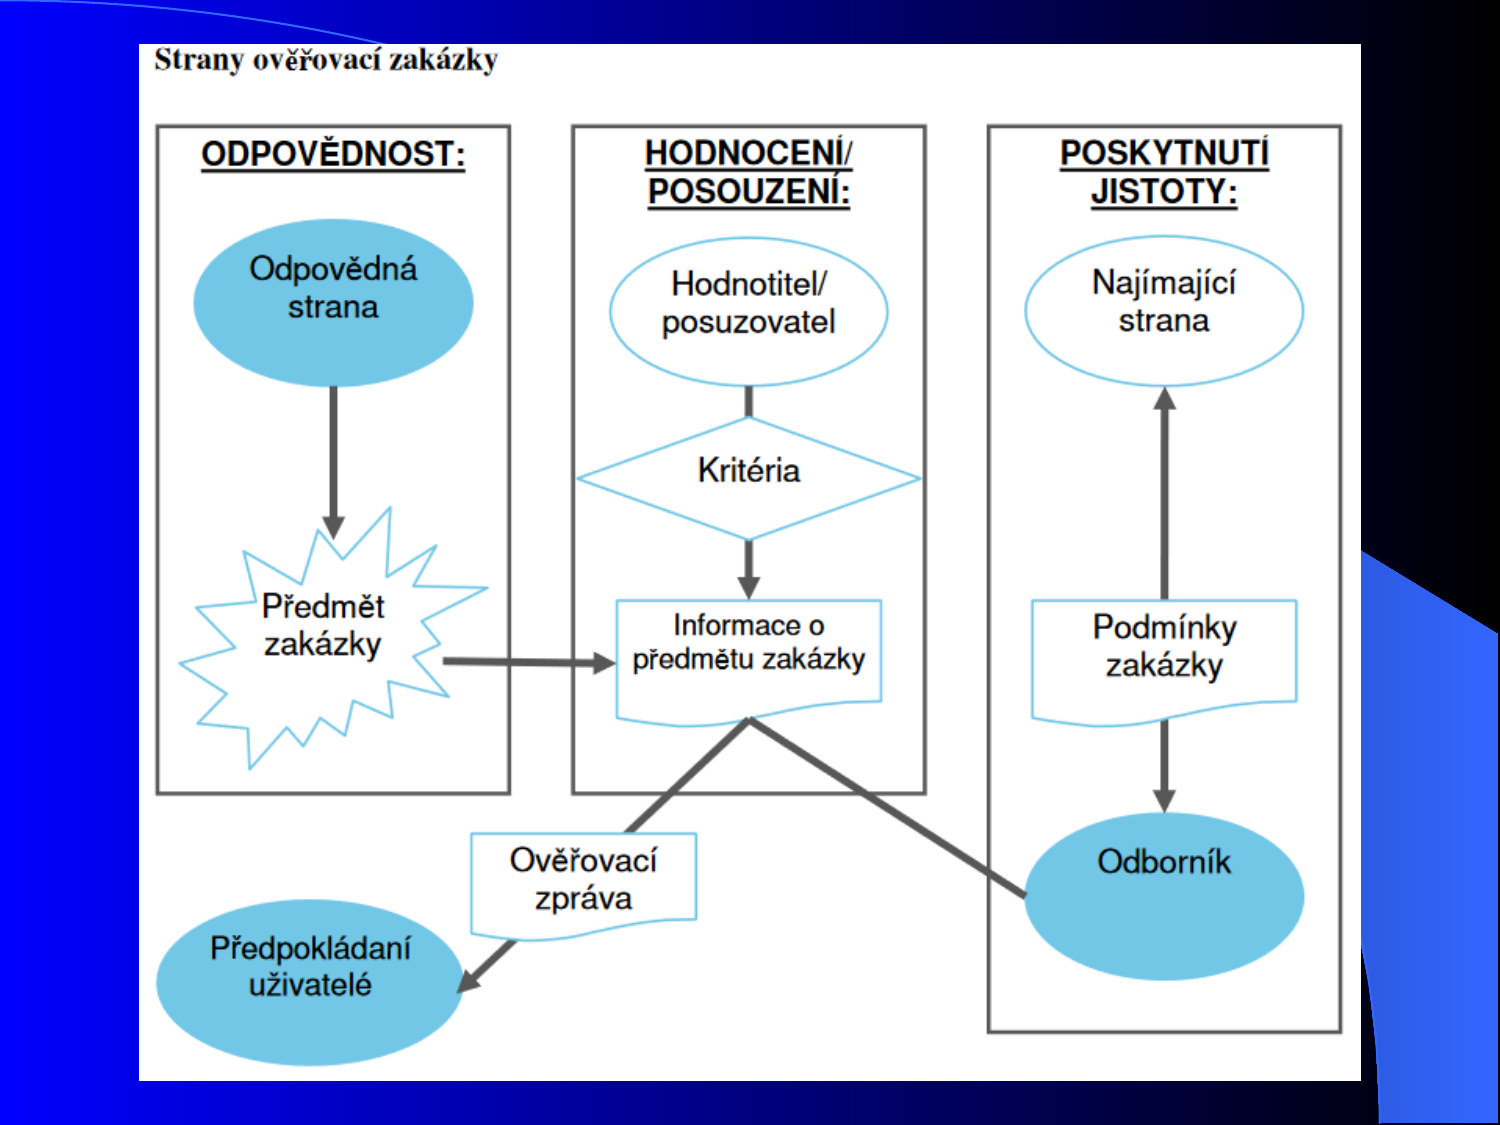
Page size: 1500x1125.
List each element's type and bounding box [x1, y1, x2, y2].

picture [139, 44, 1361, 1081]
